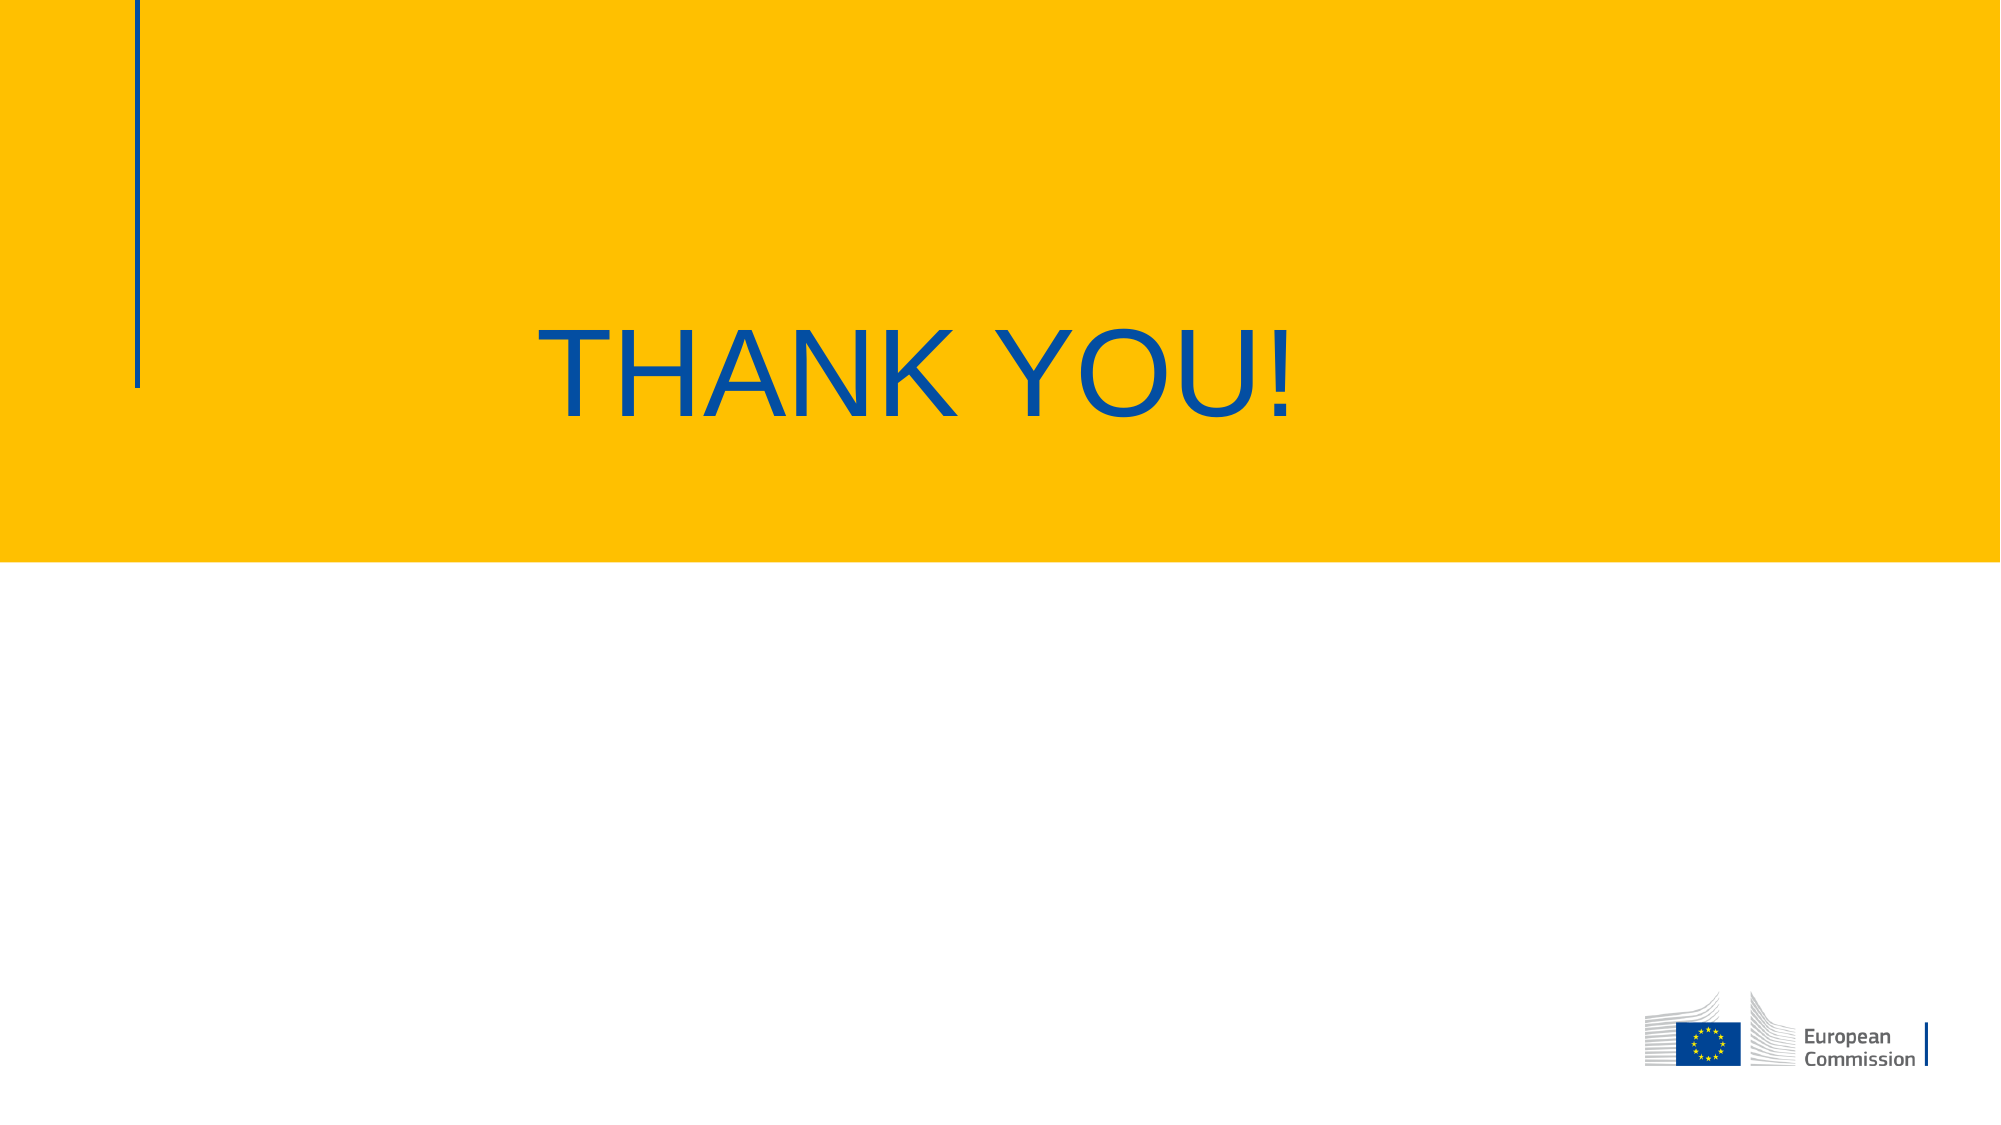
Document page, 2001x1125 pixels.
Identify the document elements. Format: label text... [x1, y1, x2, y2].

picture [1645, 991, 1928, 1066]
title THANK YOU! [521, 239, 1391, 444]
